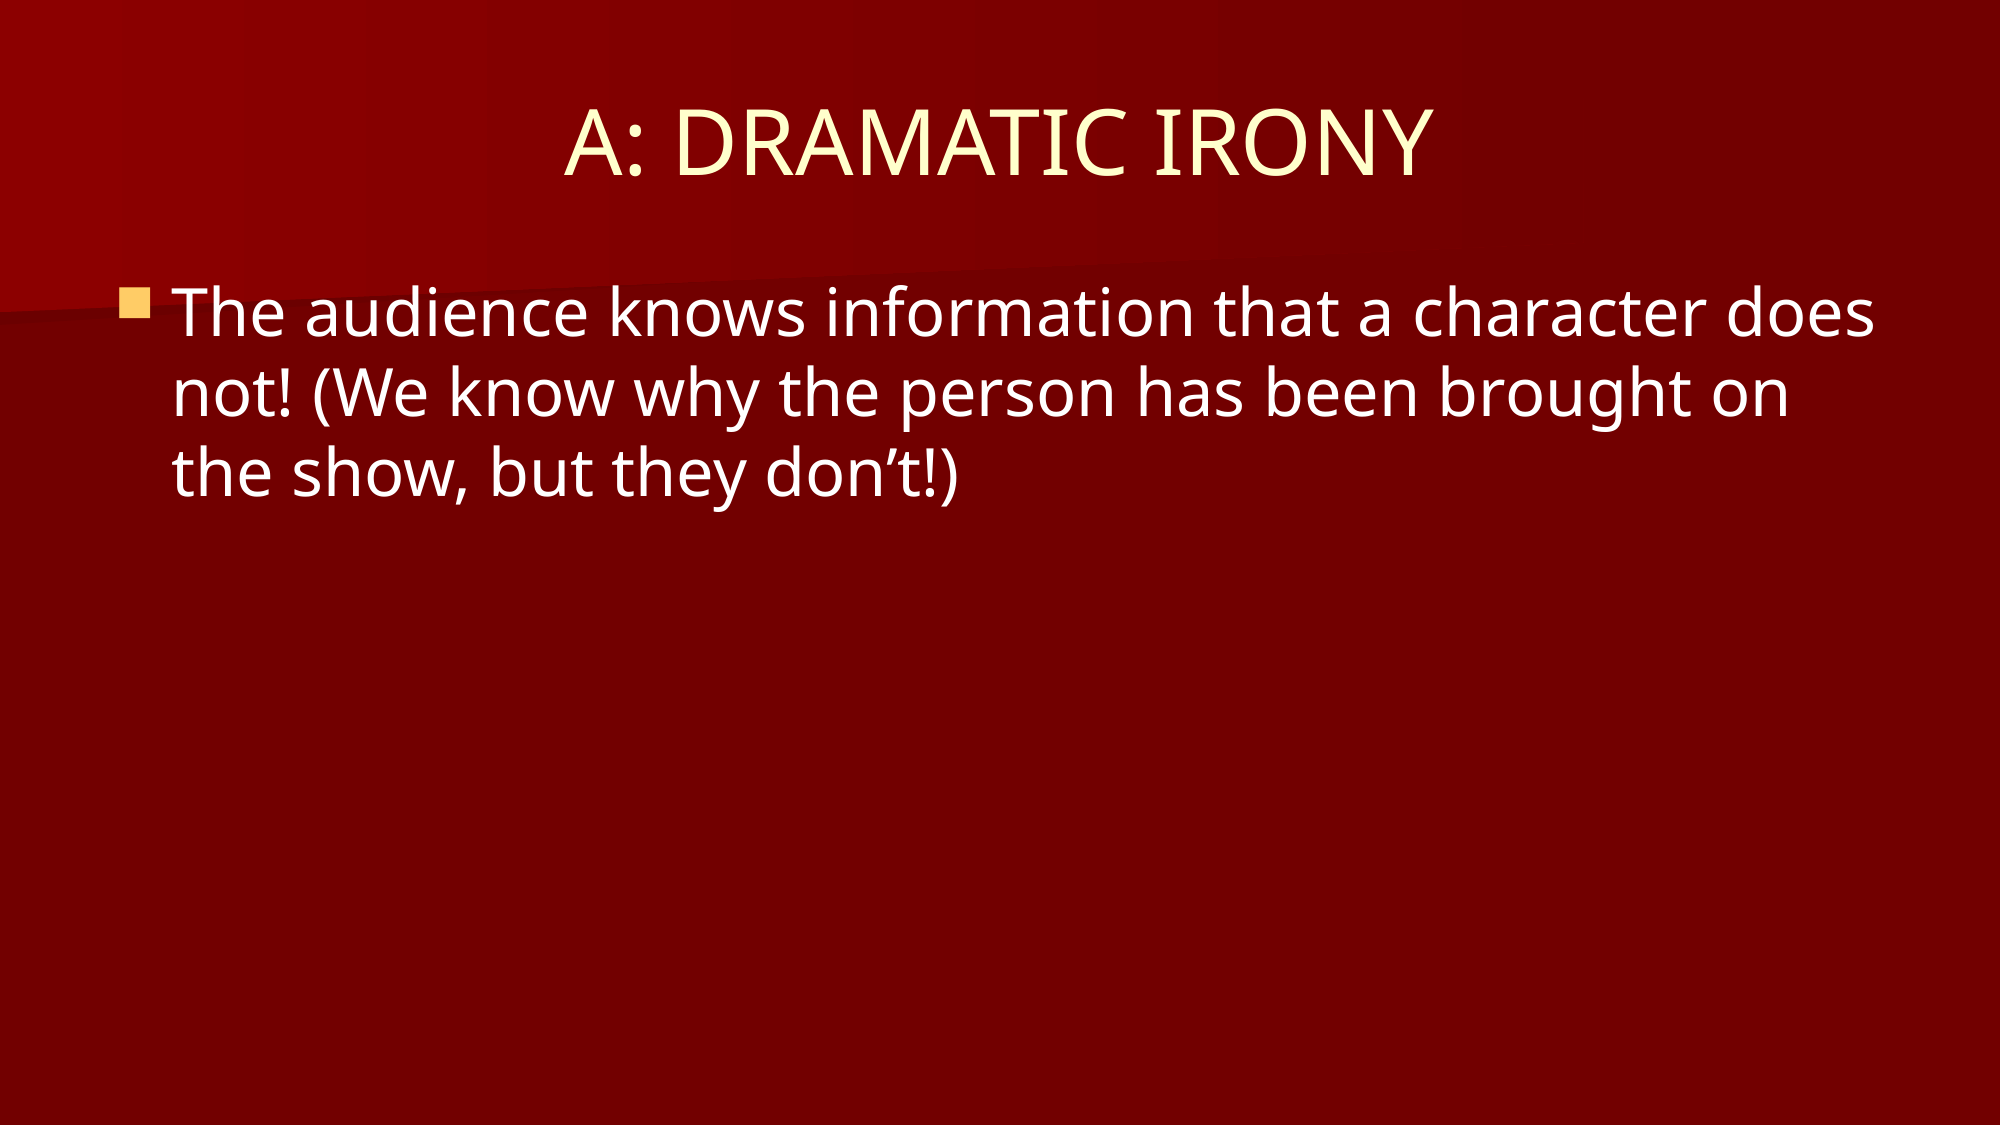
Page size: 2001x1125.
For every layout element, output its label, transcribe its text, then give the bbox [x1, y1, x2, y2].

title A: DRAMATIC IRONY [99, 44, 1901, 233]
list The audience knows information that a character does not! (We know why the person has been brought on the show, but they don’t!) [99, 262, 1901, 1001]
